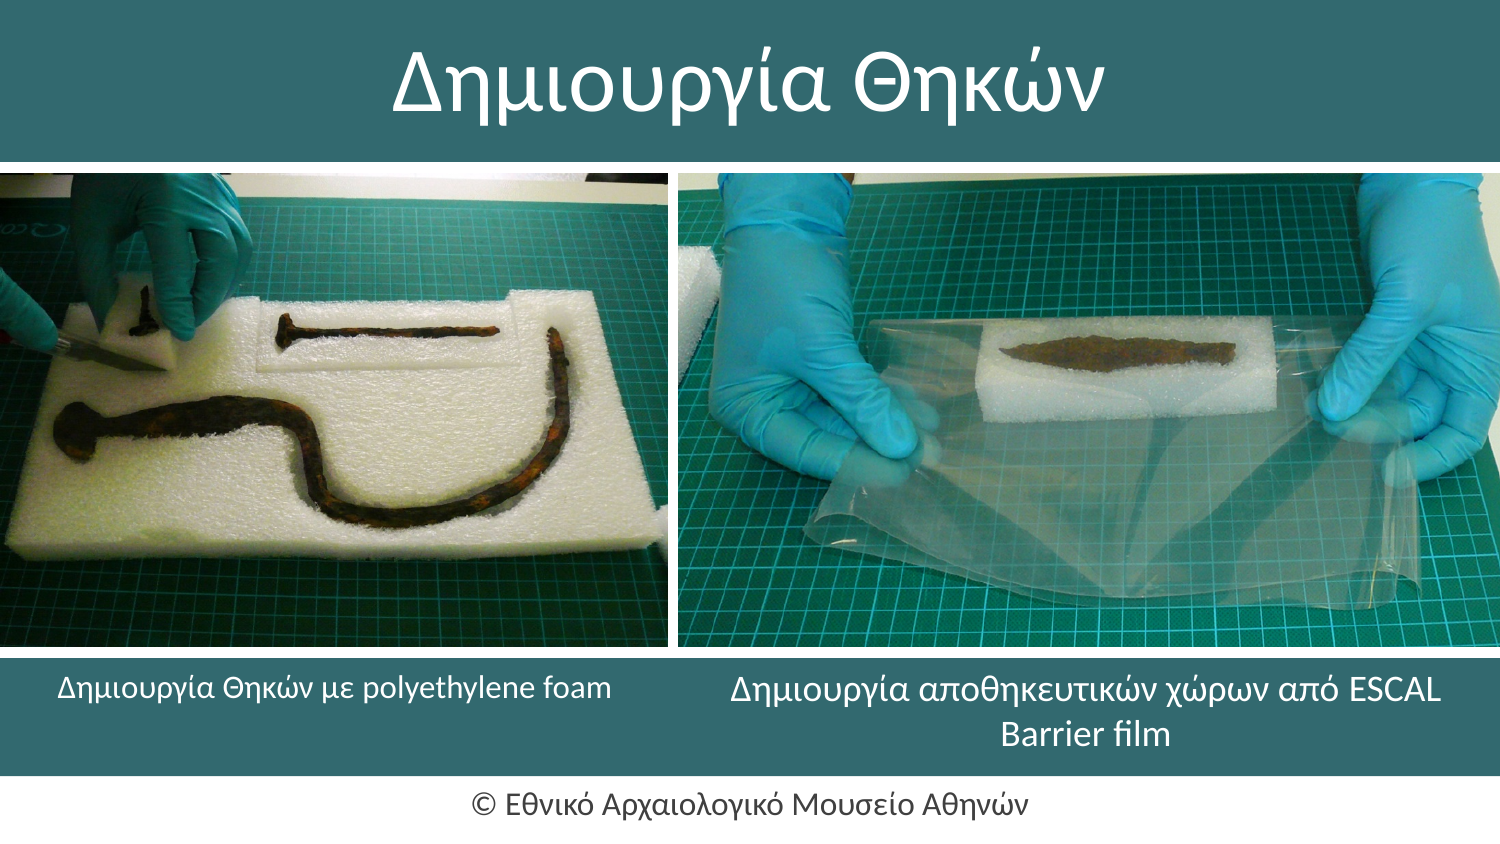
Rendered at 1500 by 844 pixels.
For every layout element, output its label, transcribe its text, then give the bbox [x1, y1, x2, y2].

title Δημιουργία Θηκών [75, 10, 1425, 139]
text_box [0, 656, 1500, 778]
list Δημιουργία Θηκών με polyethylene foam [3, 658, 667, 737]
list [678, 173, 1500, 647]
text_box © Εθνικό Αρχαιολογικό Μουσείο Αθηνών [458, 778, 1042, 828]
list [0, 173, 668, 647]
list Δημιουργία αποθηκευτικών χώρων από ESCAL Barrier film [675, 655, 1497, 735]
